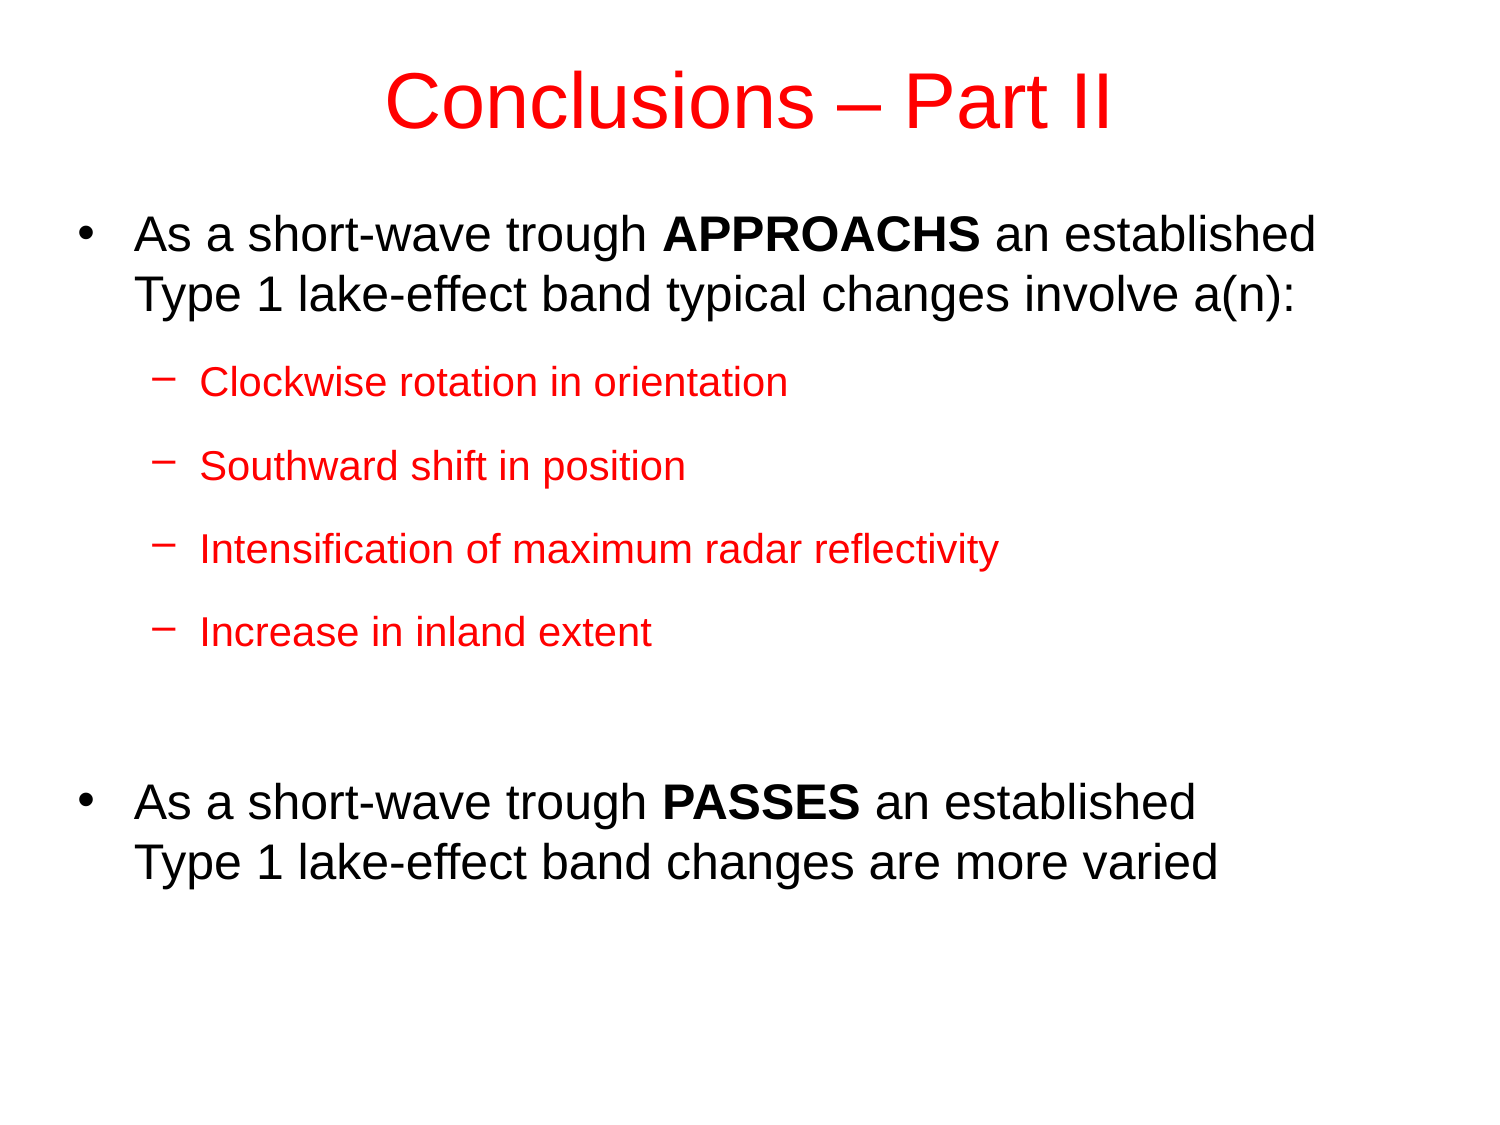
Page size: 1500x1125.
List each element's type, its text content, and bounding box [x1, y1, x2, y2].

list As a short-wave trough APPROACHS an established Type 1 lake-effect band typical changes involve a(n): Clockwise rotation in orientation Southward shift in position Intensification of maximum radar reflectivity Increase in inland extent As a short-wave trough PASSES an established Type 1 lake-effect band changes are more varied [62, 194, 1438, 1014]
text_box Conclusions – Part II [112, 41, 1388, 154]
